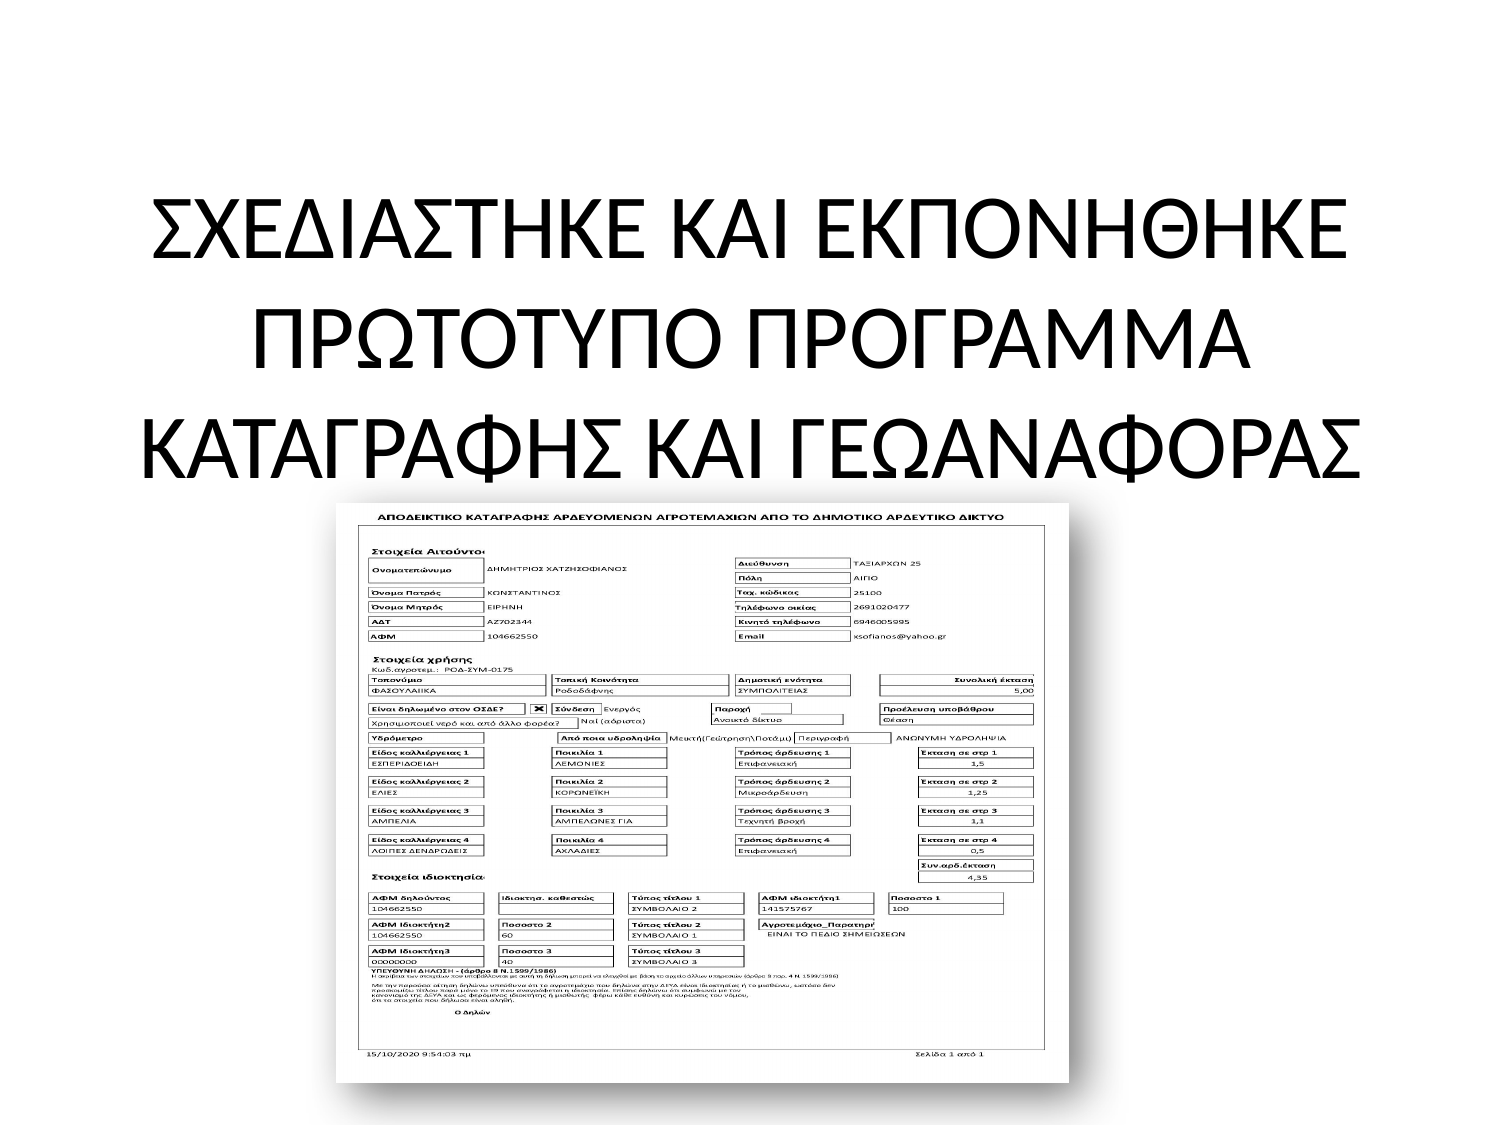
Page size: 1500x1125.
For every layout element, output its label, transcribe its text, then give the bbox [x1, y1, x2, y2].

title ΣΧΕΔΙΑΣΤΗΚΕ ΚΑΙ ΕΚΠΟΝΗΘΗΚΕ ΠΡΩΤΟΤΥΠΟ ΠΡΟΓΡΑΜΜΑ ΚΑΤΑΓΡΑΦΗΣ ΚΑΙ ΓΕΩΑΝΑΦΟΡΑΣ [76, 78, 1427, 587]
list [336, 503, 1070, 1083]
